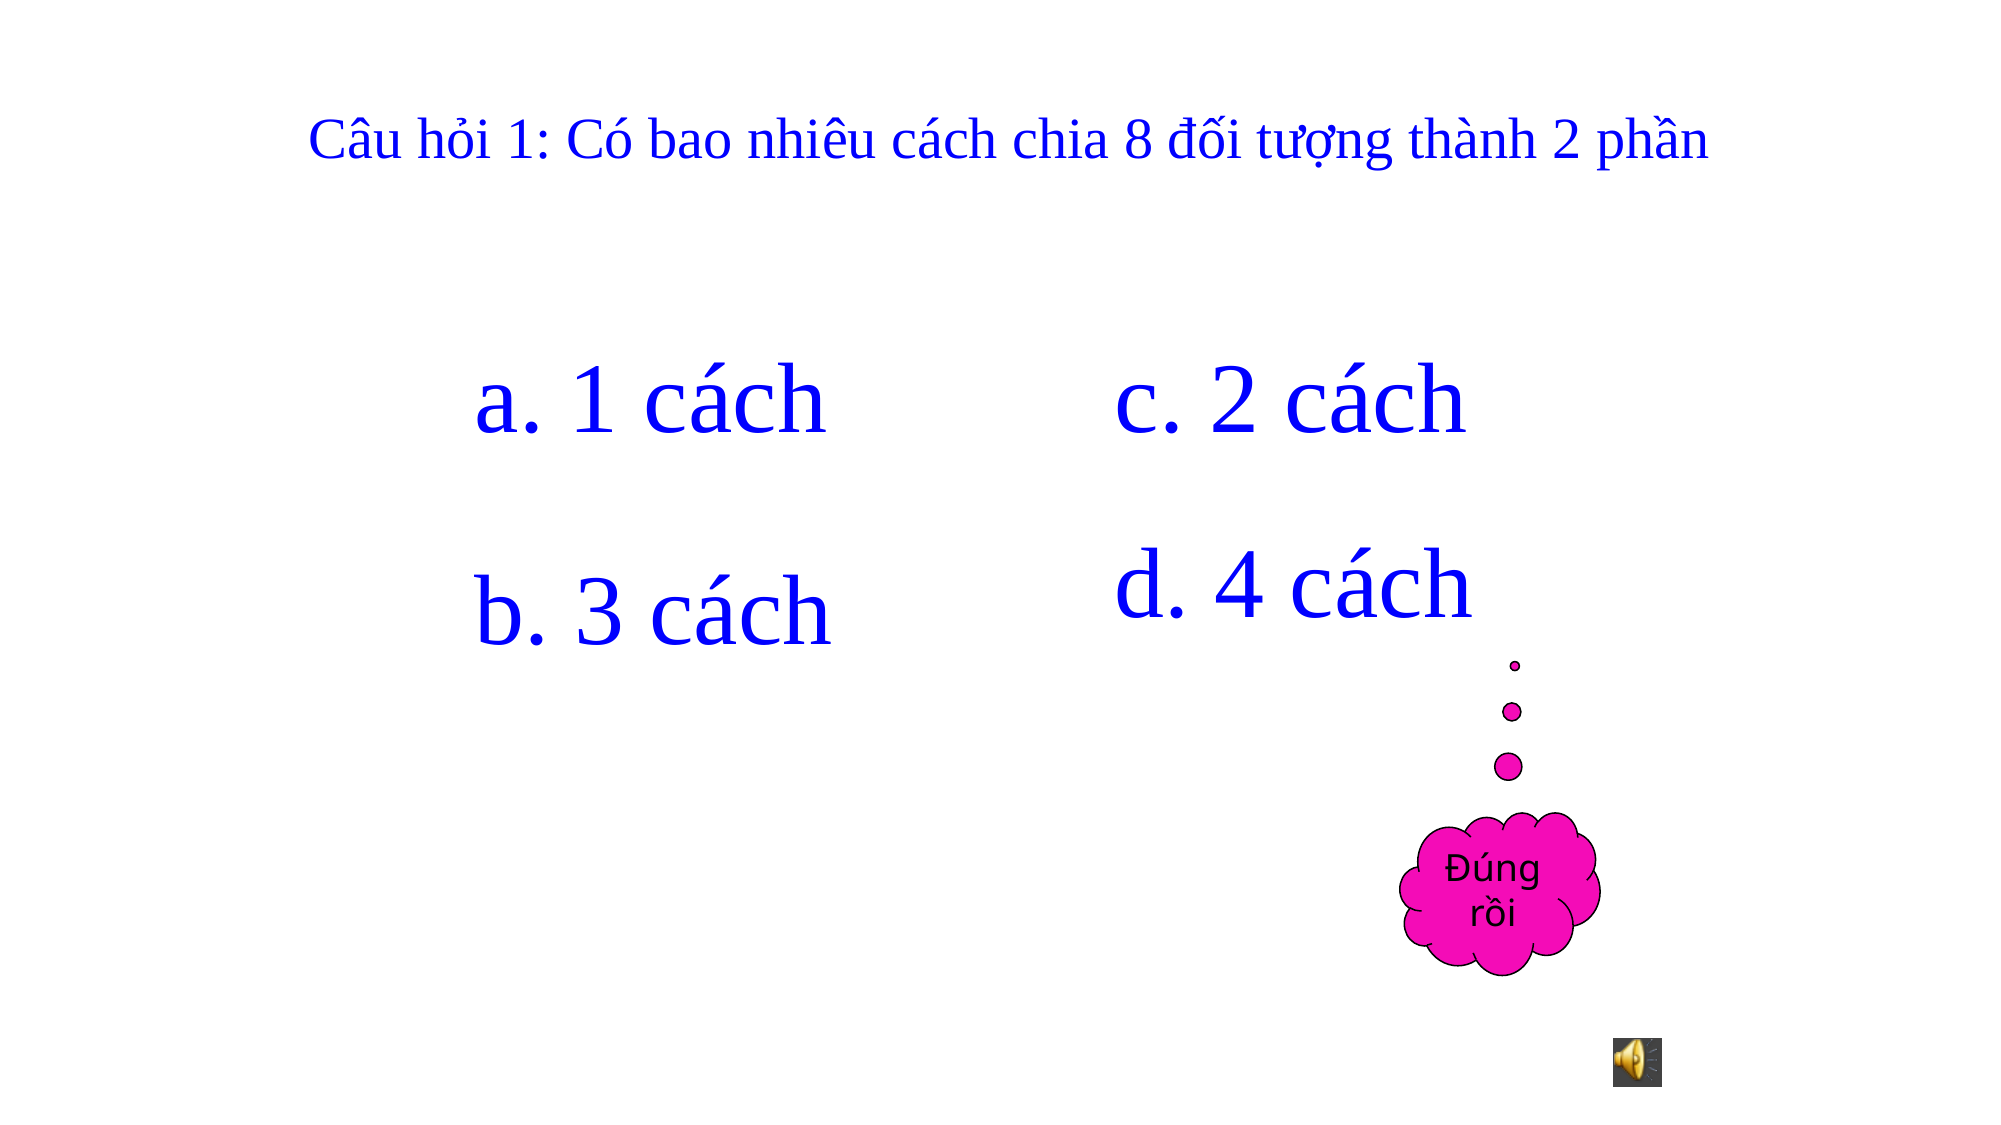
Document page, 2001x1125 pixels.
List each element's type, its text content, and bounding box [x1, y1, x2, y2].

picture [1612, 1037, 1663, 1088]
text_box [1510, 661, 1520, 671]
title Câu hỏi 1: Có bao nhiêu cách chia 8 đối tượng thành 2 phần [0, 45, 2000, 225]
text_box d. 4 cách [1100, 509, 1600, 645]
text_box Đúng rồi [1494, 753, 1522, 781]
text_box a. 1 cách [459, 324, 975, 460]
text_box b. 3 cách [459, 537, 950, 673]
text_box c. 2 cách [1100, 324, 1600, 460]
text_box Đúng rồi [1399, 812, 1601, 976]
text_box Đúng rồi [1502, 702, 1521, 721]
